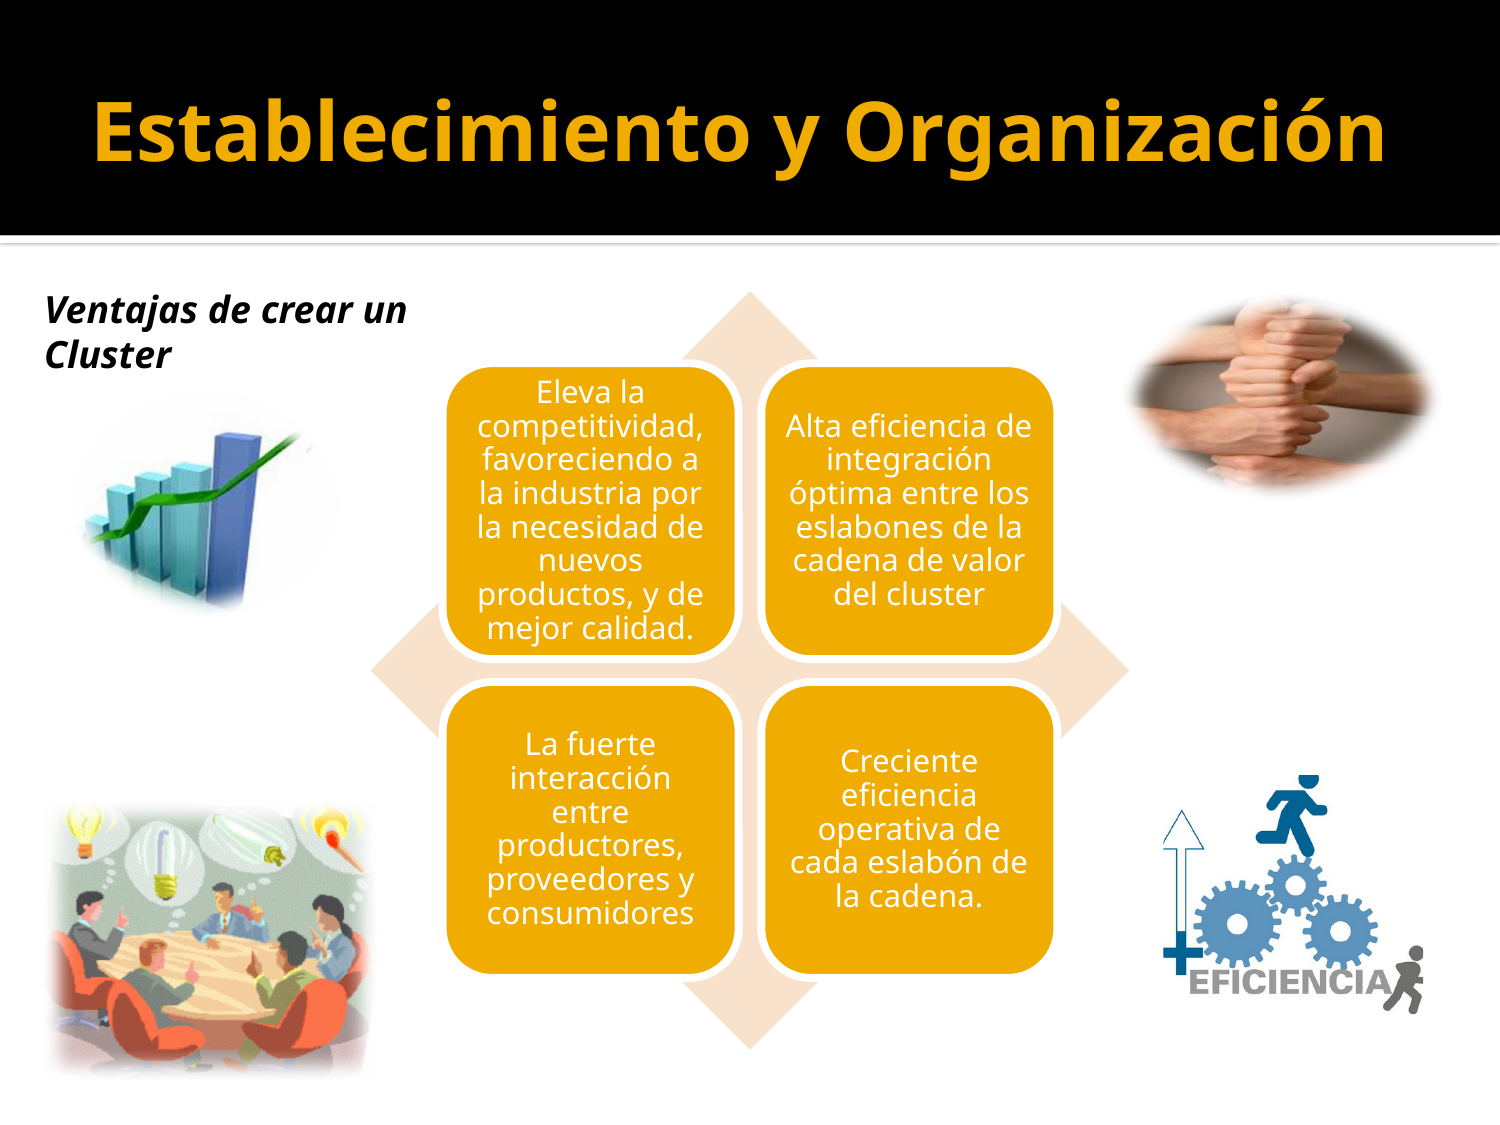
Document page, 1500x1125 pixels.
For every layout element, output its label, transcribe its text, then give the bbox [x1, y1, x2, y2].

picture [64, 385, 345, 622]
title Establecimiento y Organización [75, 25, 1425, 231]
picture [1163, 775, 1424, 1014]
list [74, 291, 1425, 1050]
picture [41, 798, 380, 1083]
picture [1116, 290, 1447, 504]
text_box Ventajas de crear un Cluster [29, 278, 526, 384]
